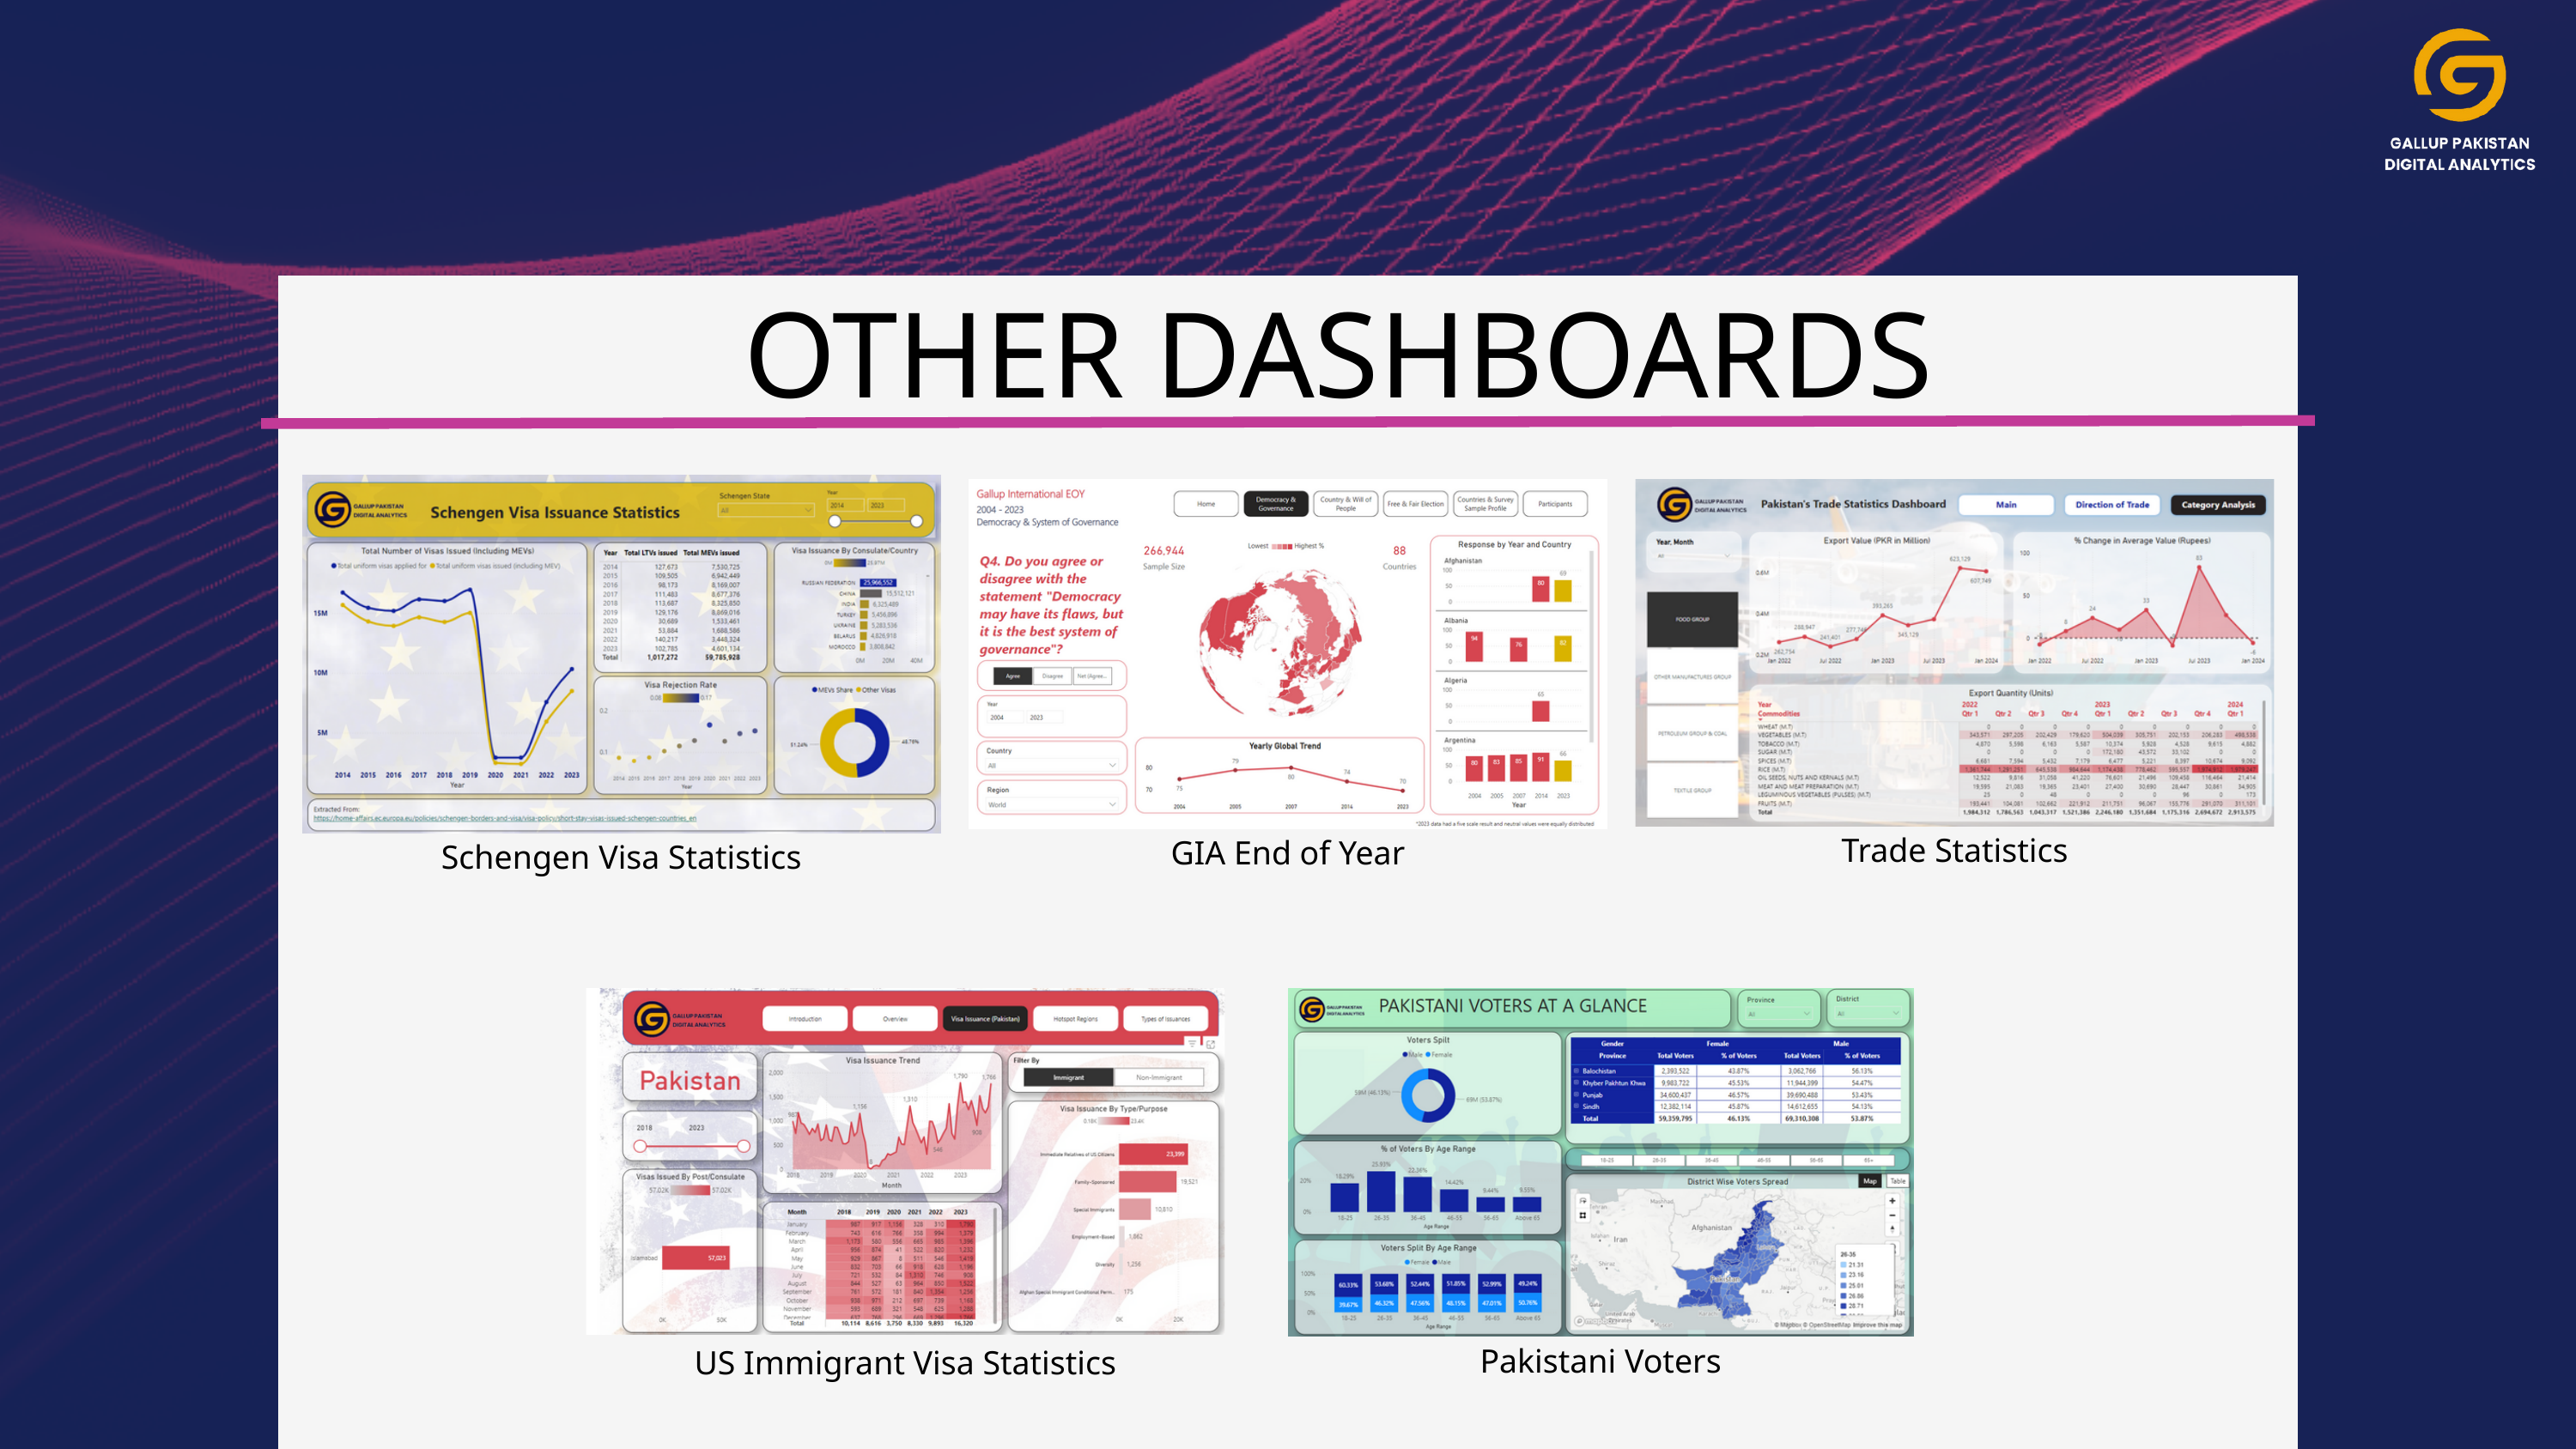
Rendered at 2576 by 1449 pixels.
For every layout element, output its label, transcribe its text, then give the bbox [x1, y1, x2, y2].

text_box [2343, 0, 2576, 233]
text_box [0, 0, 2576, 1449]
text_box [277, 275, 2299, 1449]
text_box OTHER DASHBOARDS [682, 256, 1996, 272]
